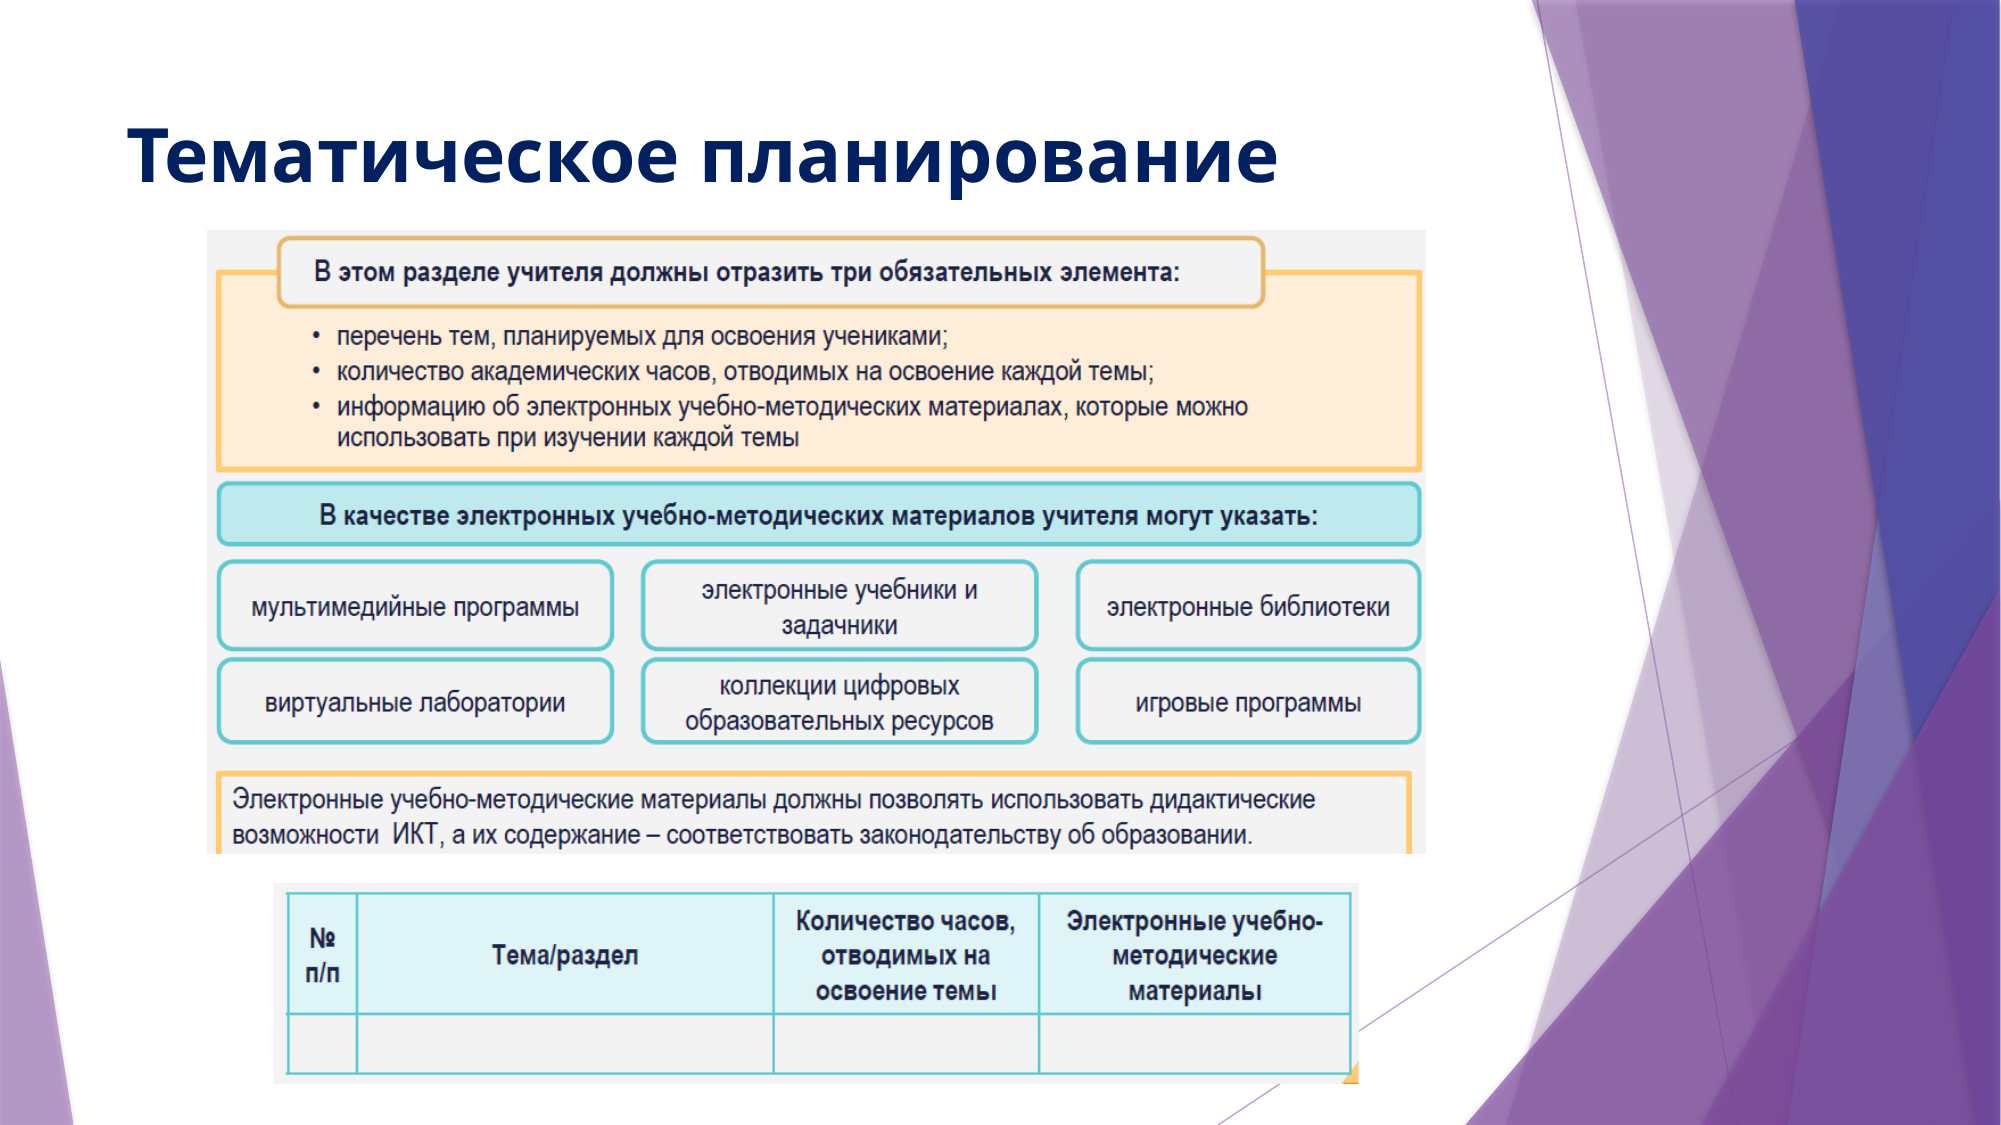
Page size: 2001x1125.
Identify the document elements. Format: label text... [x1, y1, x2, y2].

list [206, 229, 1427, 854]
picture [273, 883, 1360, 1085]
title Тематическое планирование [111, 99, 1522, 231]
